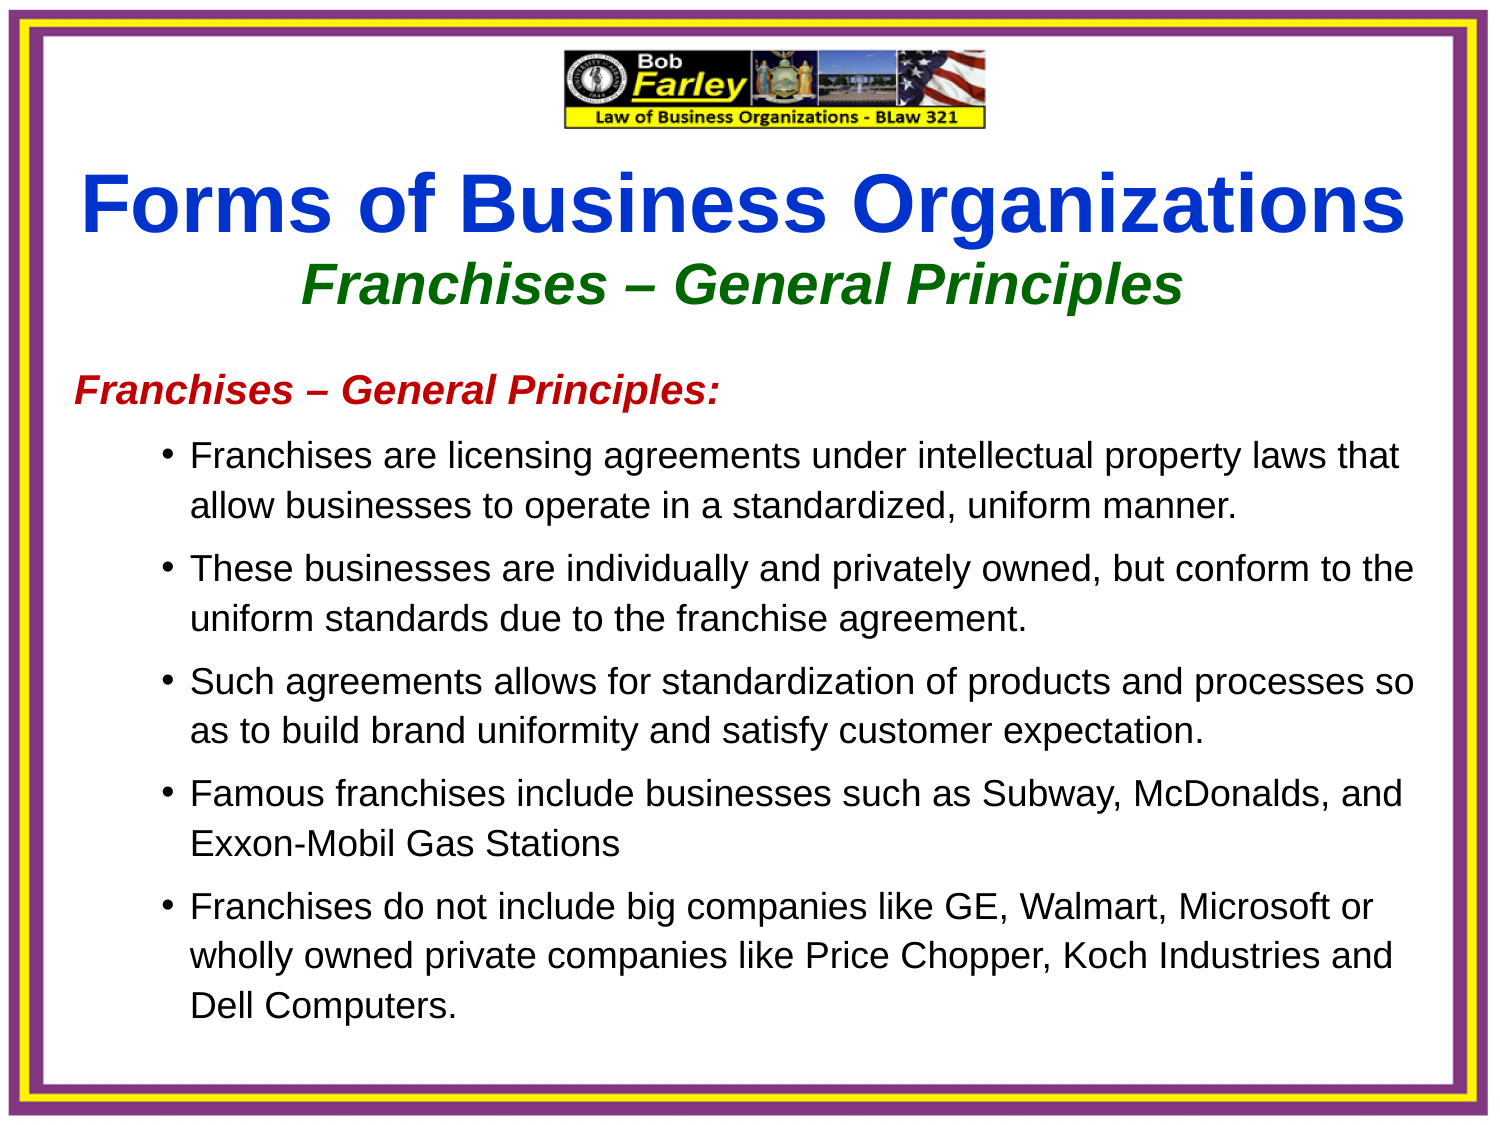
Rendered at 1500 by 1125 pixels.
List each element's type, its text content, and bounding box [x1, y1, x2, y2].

picture [0, 0, 1500, 1125]
text_box Franchises – General Principles: Franchises are licensing agreements under intellectual property laws that allow businesses to operate in a standardized, uniform manner. These businesses are individually and privately owned, but conform to the uniform standards due to the franchise agreement. Such agreements allows for standardization of products and processes so as to build brand uniformity and satisfy customer expectation. Famous franchises include businesses such as Subway, McDonalds, and Exxon-Mobil Gas Stations Franchises do not include big companies like GE, Walmart, Microsoft or wholly owned private companies like Price Chopper, Koch Industries and Dell Computers. [24, 321, 1475, 1034]
text_box Forms of Business Organizations Franchises – General Principles [62, 149, 1425, 326]
